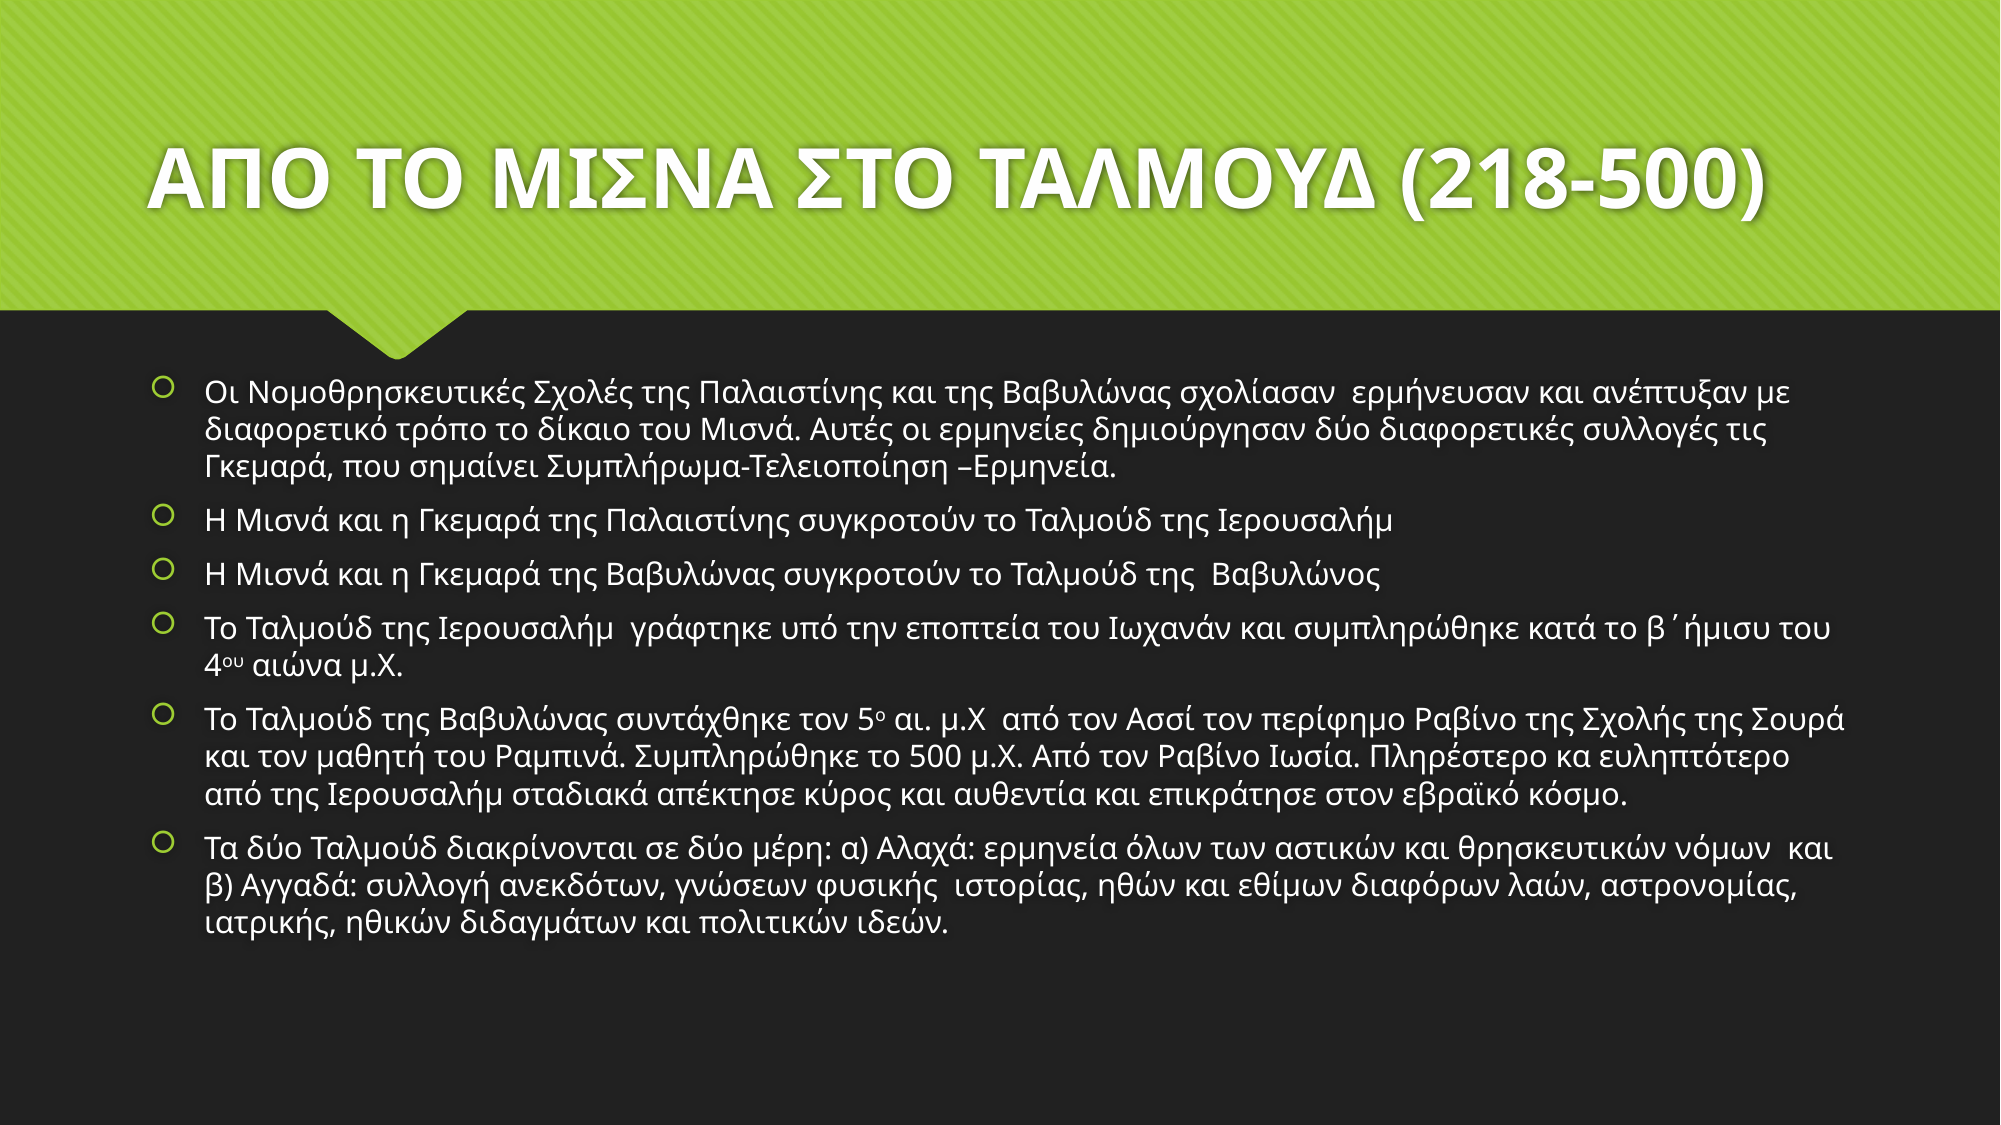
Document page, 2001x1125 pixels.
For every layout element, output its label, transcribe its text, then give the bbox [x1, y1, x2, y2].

list Οι Νομοθρησκευτικές Σχολές της Παλαιστίνης και της Βαβυλώνας σχολίασαν ερμήνευσαν και ανέπτυξαν με διαφορετικό τρόπο το δίκαιο του Μισνά. Αυτές οι ερμηνείες δημιούργησαν δύο διαφορετικές συλλογές τις Γκεμαρά, που σημαίνει Συμπλήρωμα-Τελειοποίηση –Ερμηνεία. Η Μισνά και η Γκεμαρά της Παλαιστίνης συγκροτούν το Ταλμούδ της Ιερουσαλήμ Η Μισνά και η Γκεμαρά της Βαβυλώνας συγκροτούν το Ταλμούδ της Βαβυλώνος Το Ταλμούδ της Ιερουσαλήμ γράφτηκε υπό την εποπτεία του Ιωχανάν και συμπληρώθηκε κατά το β΄ήμισυ του 4ου αιώνα μ.Χ. Το Ταλμούδ της Βαβυλώνας συντάχθηκε τον 5ο αι. μ.Χ από τον Ασσί τον περίφημο Ραβίνο της Σχολής της Σουρά και τον μαθητή του Ραμπινά. Συμπληρώθηκε το 500 μ.Χ. Από τον Ραβίνο Ιωσία. Πληρέστερο κα ευληπτότερο από της Ιερουσαλήμ σταδιακά απέκτησε κύρος και αυθεντία και επικράτησε στον εβραϊκό κόσμο. Τα δύο Ταλμούδ διακρίνονται σε δύο μέρη: α) Αλαχά: ερμηνεία όλων των αστικών και θρησκευτικών νόμων και β) Αγγαδά: συλλογή ανεκδότων, γνώσεων φυσικής ιστορίας, ηθών και εθίμων διαφόρων λαών, αστρονομίας, ιατρικής, ηθικών διδαγμάτων και πολιτικών ιδεών. [134, 364, 1866, 962]
title ΑΠΟ ΤΟ ΜΙΣΝΑ ΣΤΟ ΤΑΛΜΟΥΔ (218-500) [132, 73, 1868, 233]
